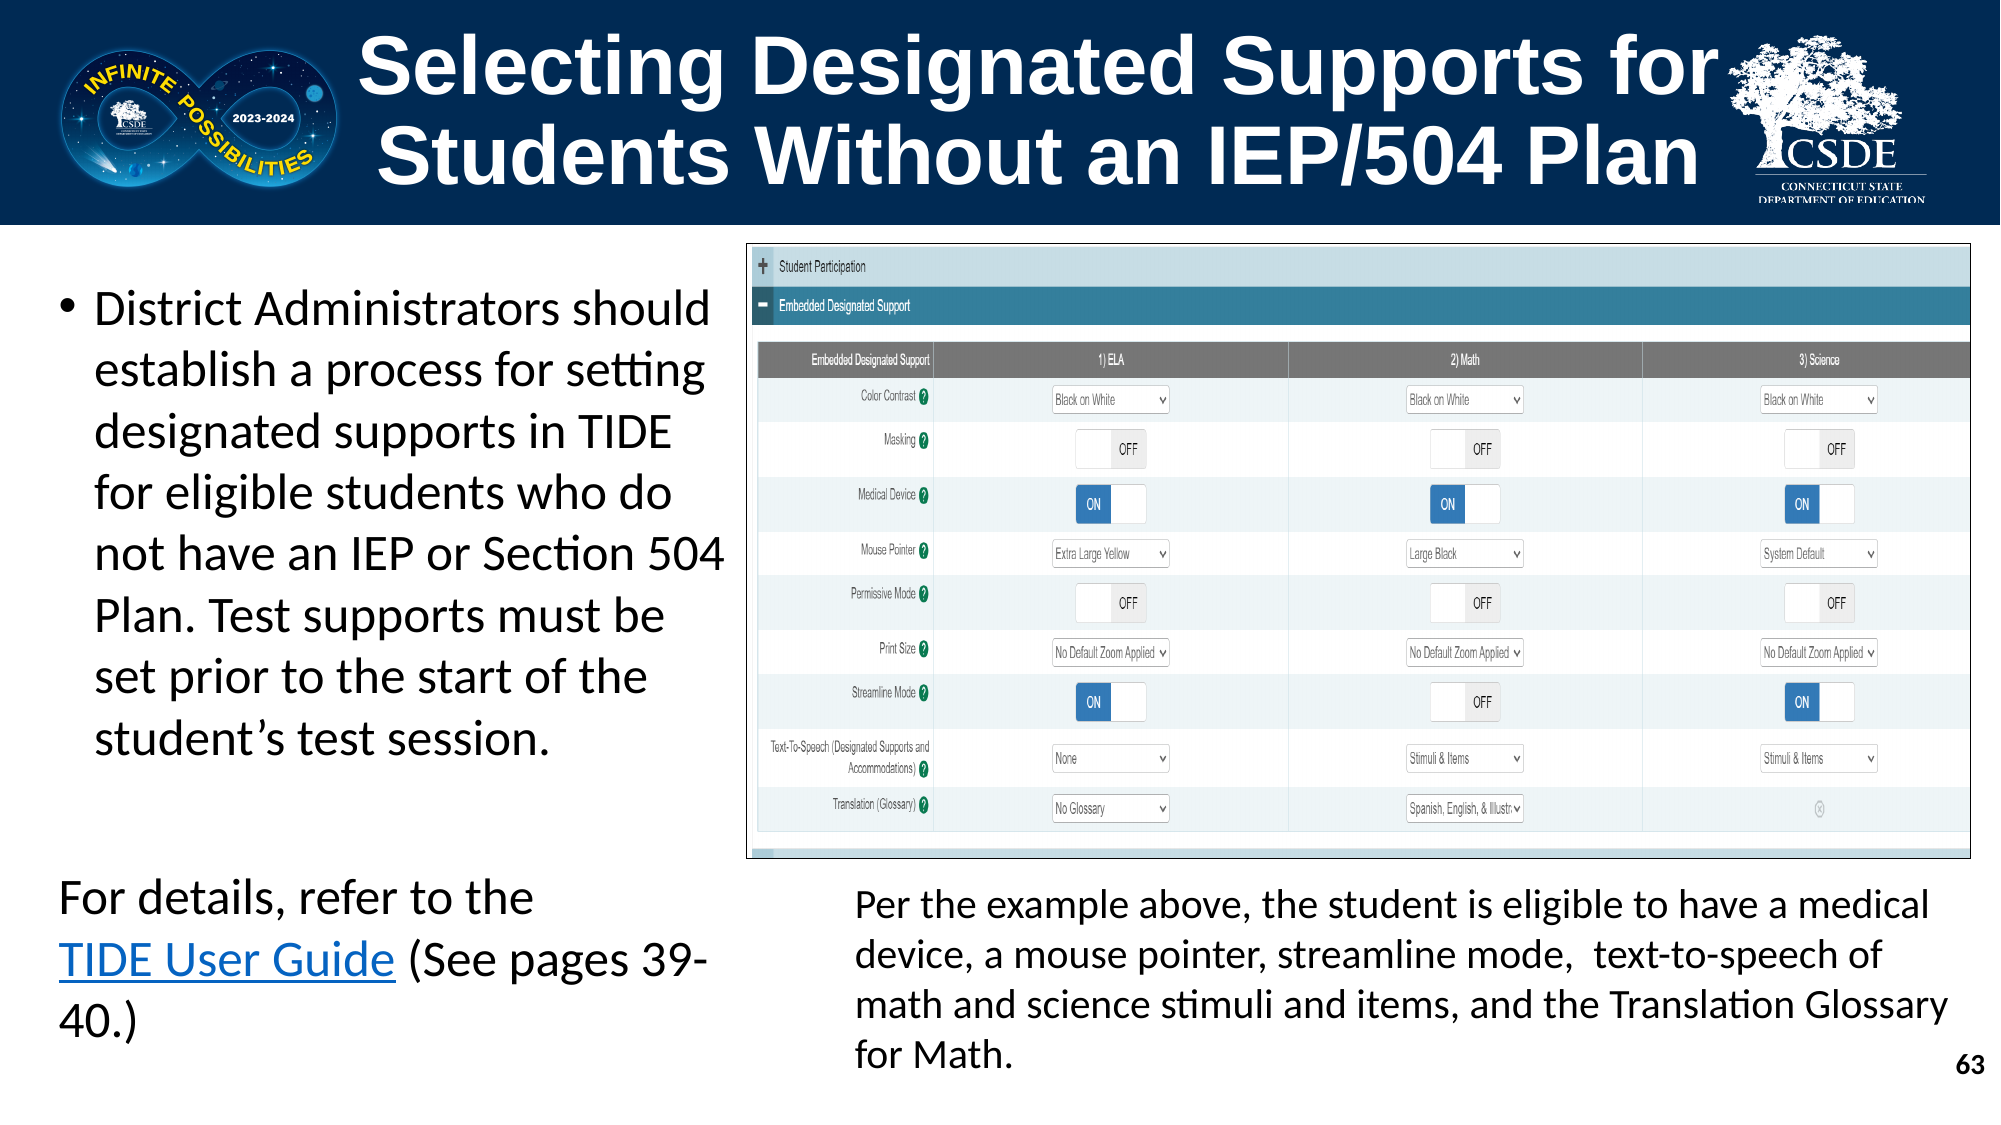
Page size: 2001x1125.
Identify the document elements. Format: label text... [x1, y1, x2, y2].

title Selecting Designated Supports for Students Without an IEP/504 Plan [337, 0, 1741, 225]
text_box Per the example above, the student is eligible to have a medical device, a mouse pointer, streamline mode, text-to-speech of math and science stimuli and items, and the Translation Glossary for Math. [840, 869, 1971, 1085]
slide_number 63 [1911, 1037, 2000, 1096]
picture [746, 243, 1971, 859]
picture [53, 42, 337, 195]
list District Administrators should establish a process for setting designated supports in TIDE for eligible students who do not have an IEP or Section 504 Plan. Test supports must be set prior to the start of the student’s test session. For details, refer to the TIDE User Guide (See pages 39-40.) [43, 266, 747, 1067]
